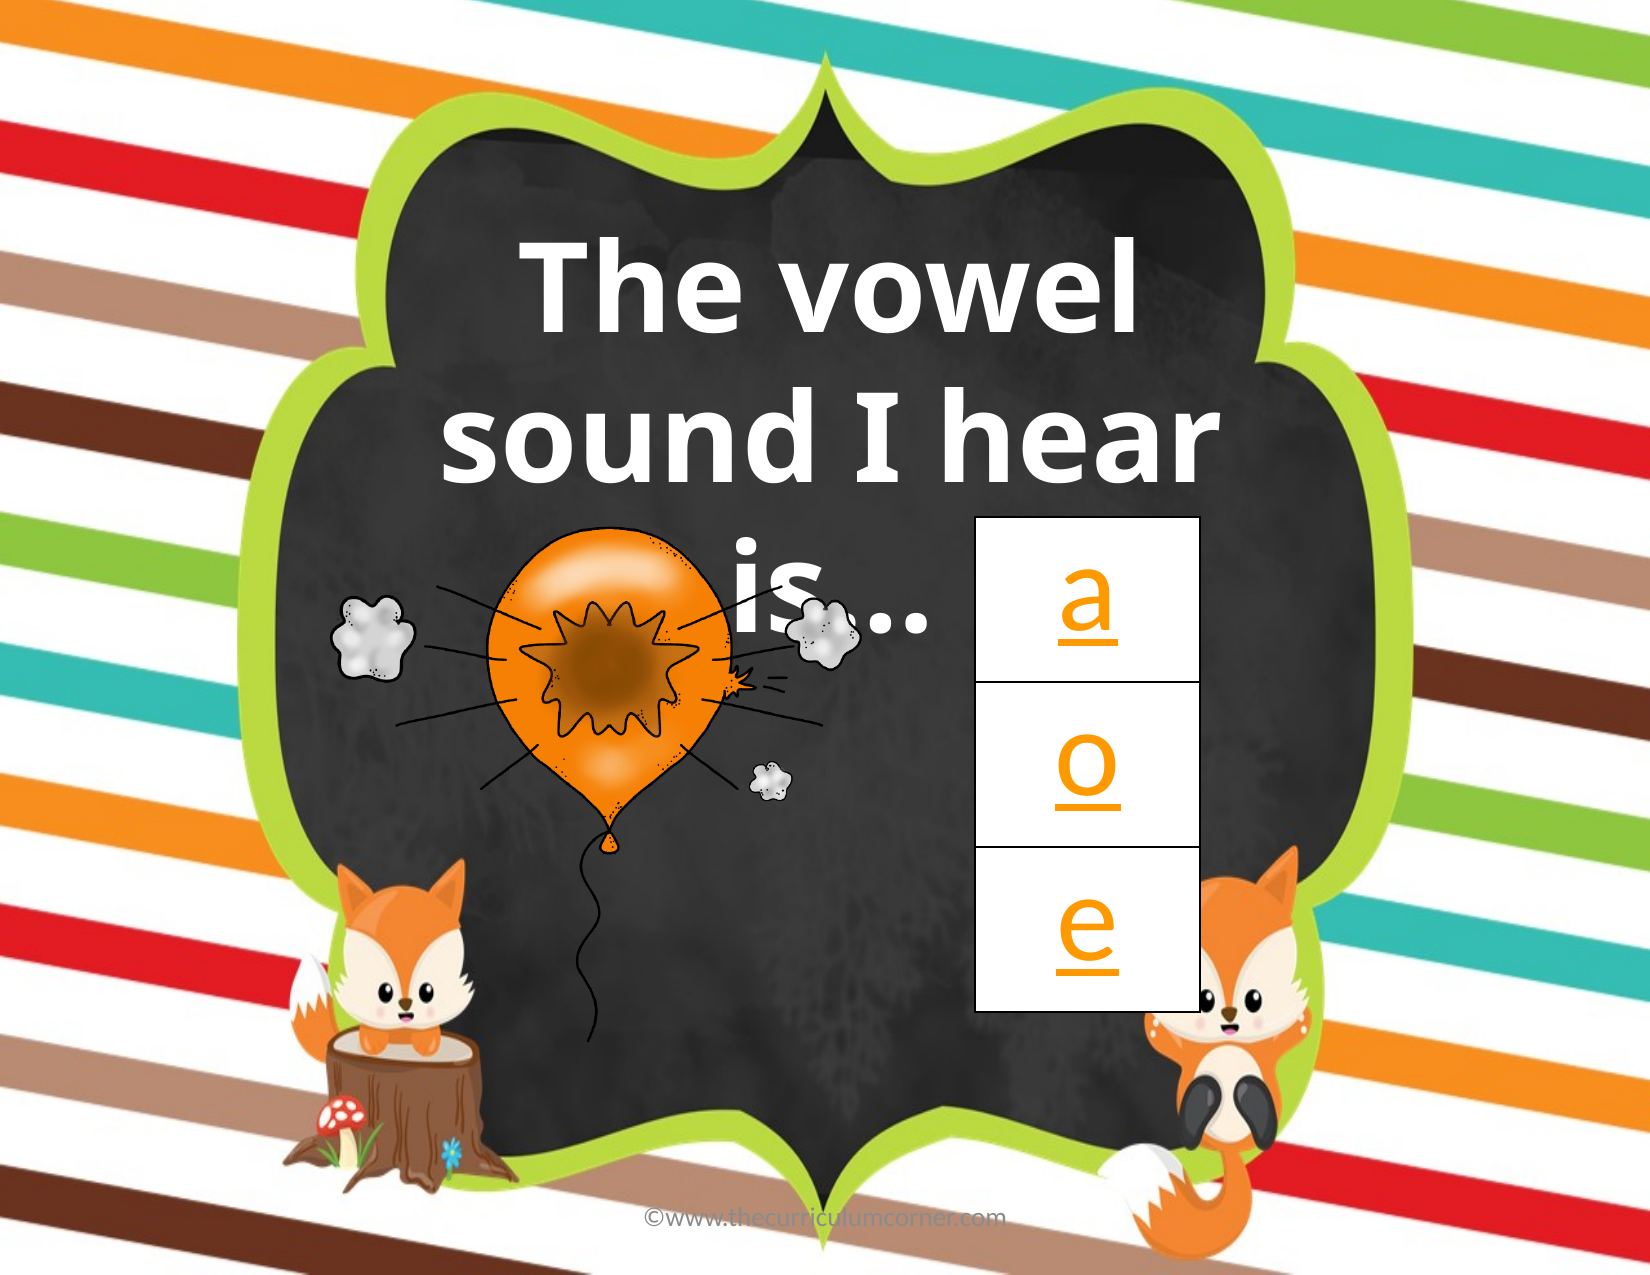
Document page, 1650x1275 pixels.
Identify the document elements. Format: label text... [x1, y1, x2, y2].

picture [0, 0, 1650, 1275]
table_cell e [976, 848, 1199, 1011]
table_header a [976, 518, 1199, 681]
table_cell o [976, 683, 1199, 846]
footer ©www.thecurriculumcorner.com [563, 1181, 1087, 1250]
text_box The vowel sound I hear is… [374, 199, 1288, 665]
